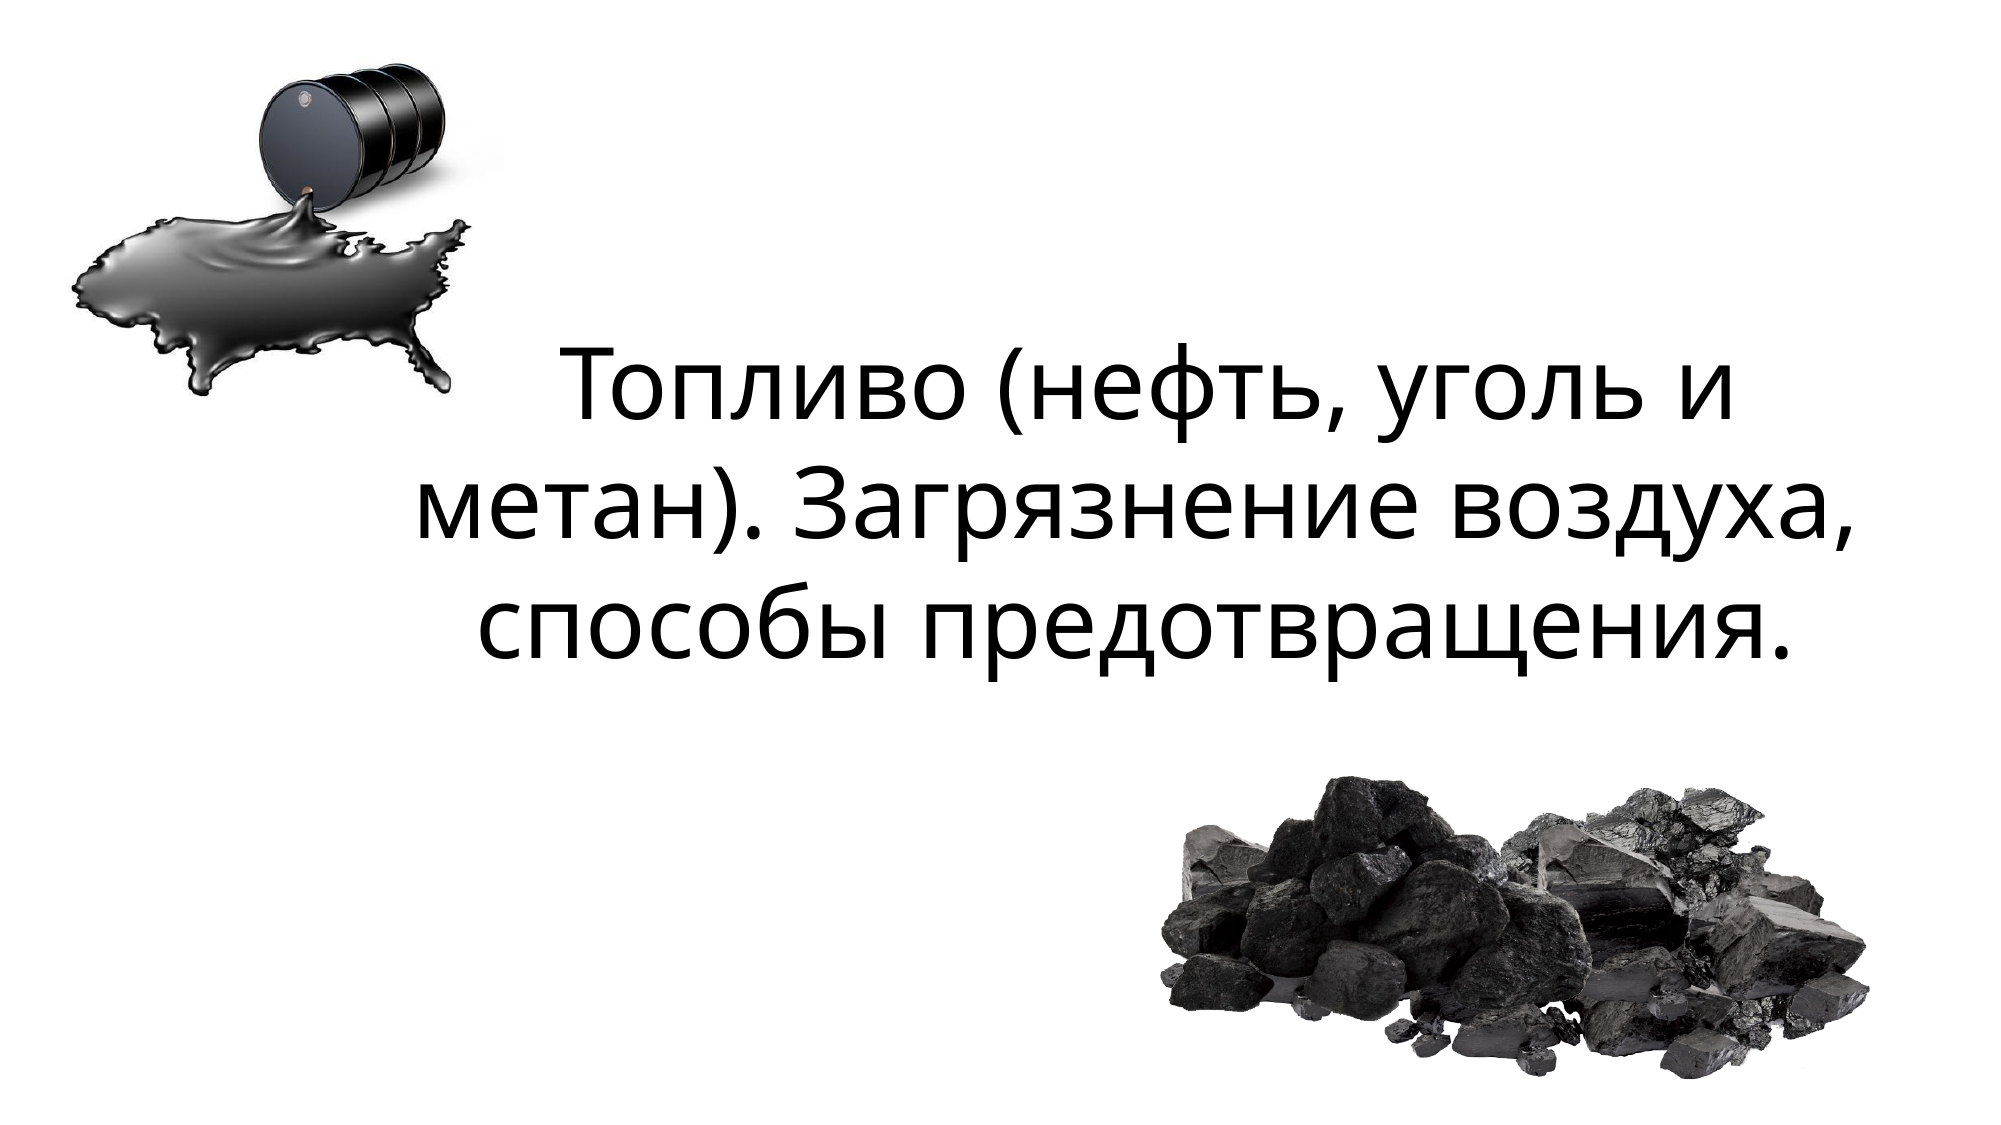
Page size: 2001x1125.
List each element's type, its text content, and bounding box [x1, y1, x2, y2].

picture [47, 43, 504, 416]
picture [1137, 726, 1887, 1101]
title Топливо (нефть, уголь и метан). Загрязнение воздуха, способы предотвращения. [386, 294, 1887, 687]
